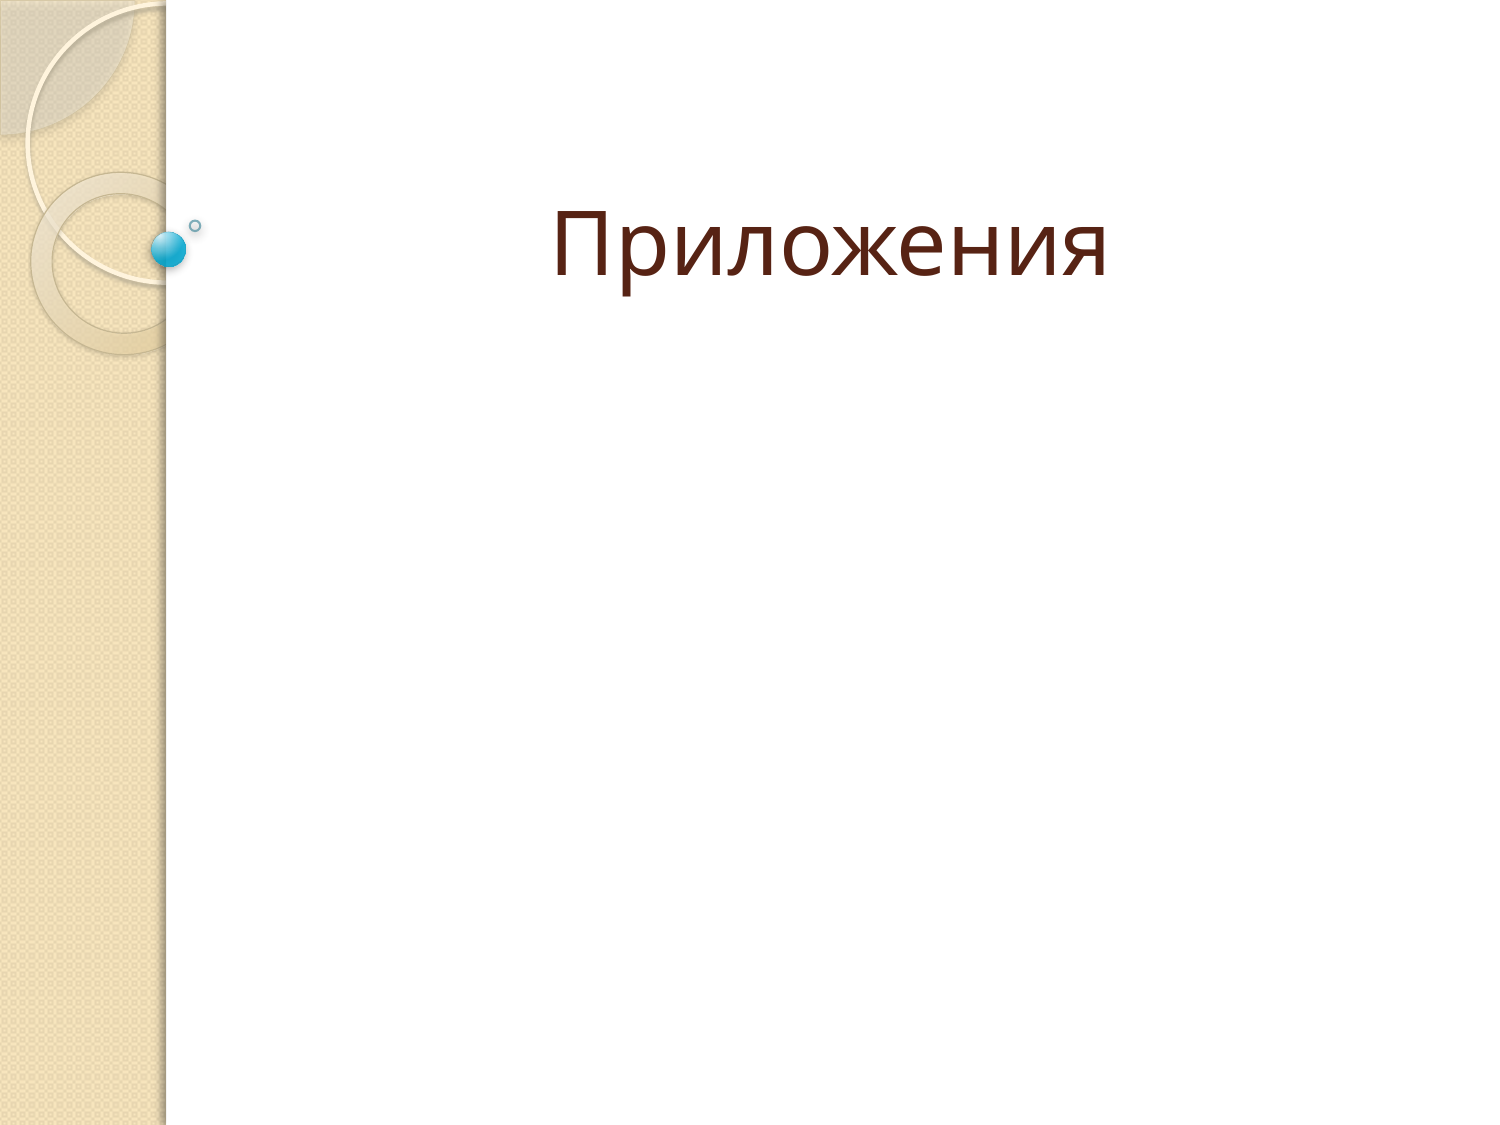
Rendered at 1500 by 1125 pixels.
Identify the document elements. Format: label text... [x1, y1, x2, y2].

title Приложения [234, 59, 1450, 301]
